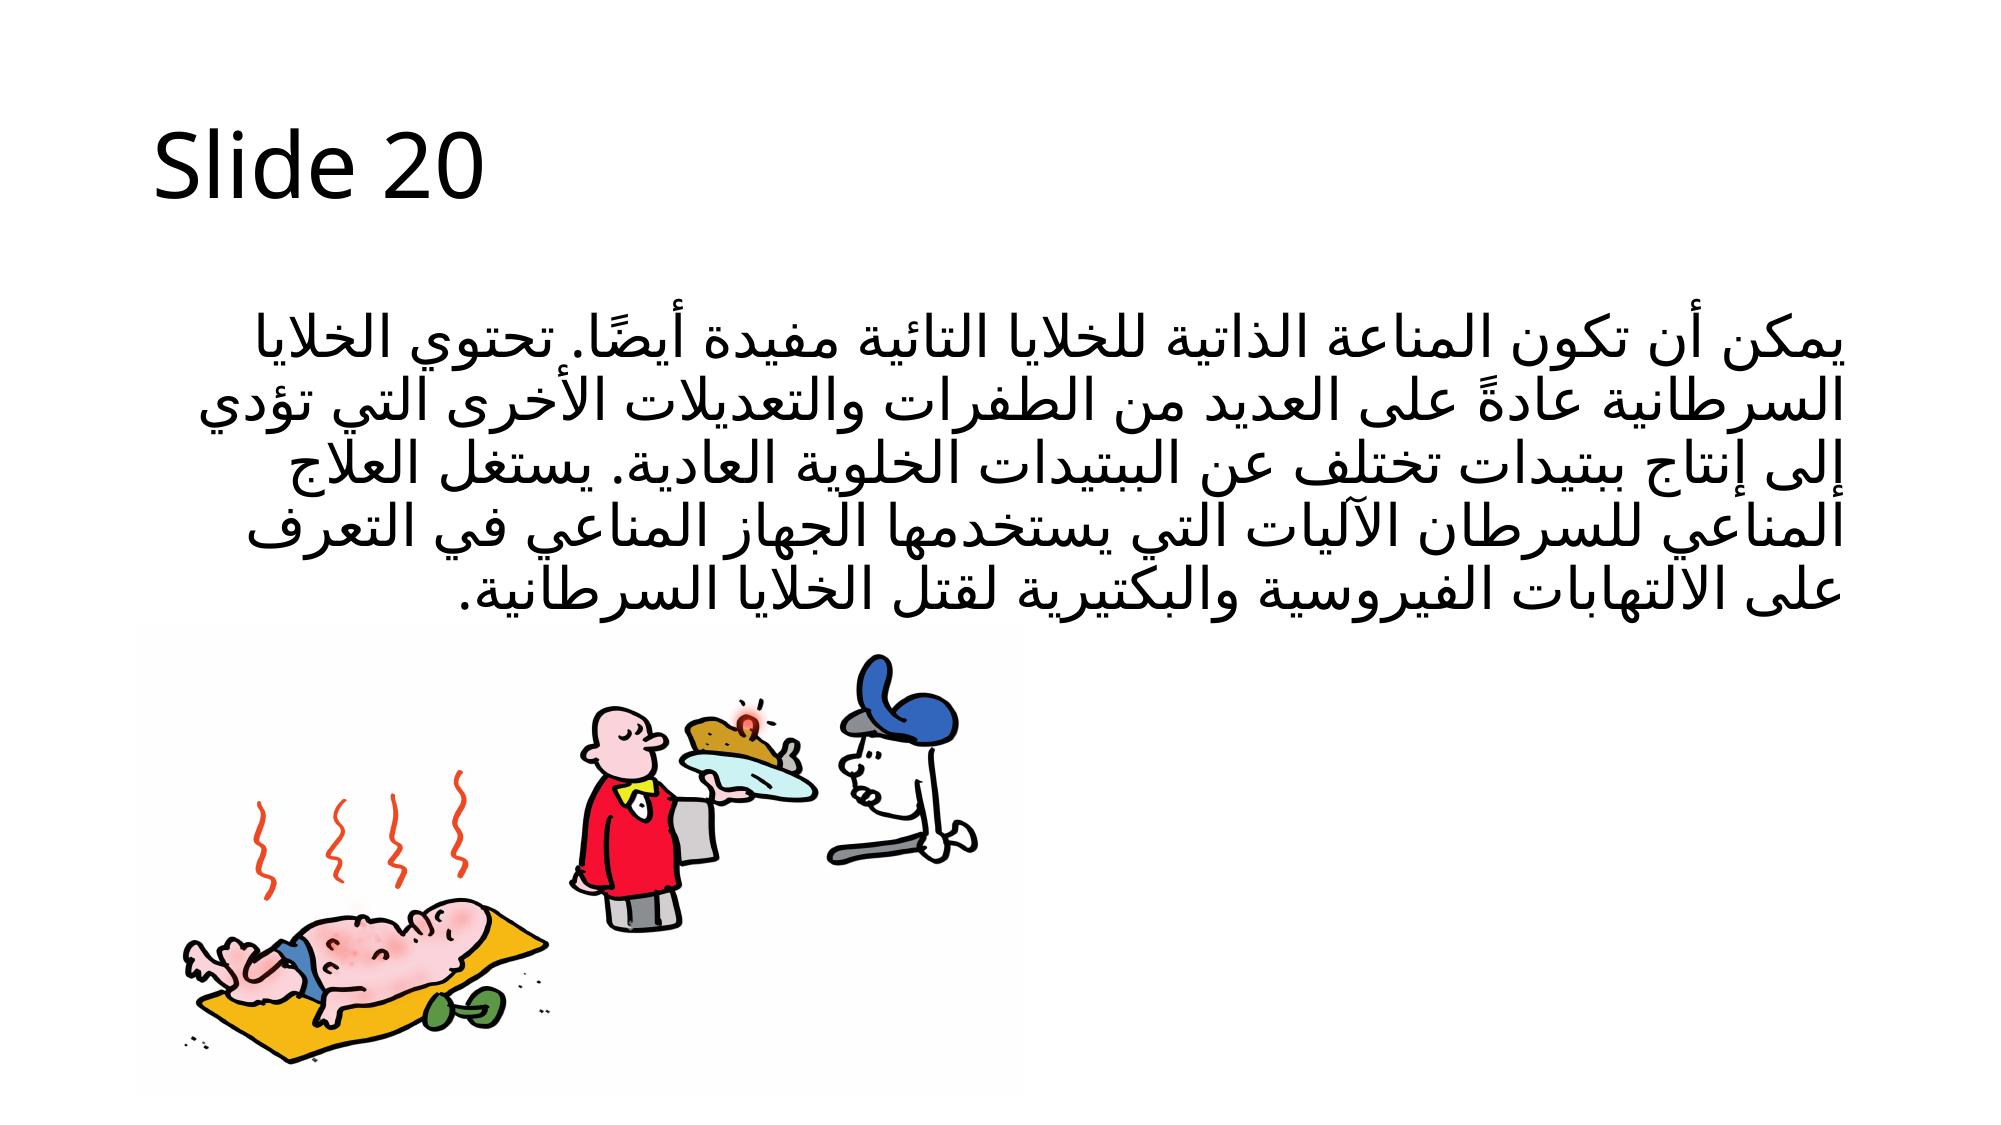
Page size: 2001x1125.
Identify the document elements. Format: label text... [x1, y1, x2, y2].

title Slide 20 [137, 59, 1863, 278]
picture [137, 623, 1025, 1095]
list يمكن أن تكون المناعة الذاتية للخلايا التائية مفيدة أيضًا. تحتوي الخلايا السرطانية عادةً على العديد من الطفرات والتعديلات الأخرى التي تؤدي إلى إنتاج ببتيدات تختلف عن الببتيدات الخلوية العادية. يستغل العلاج المناعي للسرطان الآليات التي يستخدمها الجهاز المناعي في التعرف على الالتهابات الفيروسية والبكتيرية لقتل الخلايا السرطانية. [137, 299, 1863, 1014]
